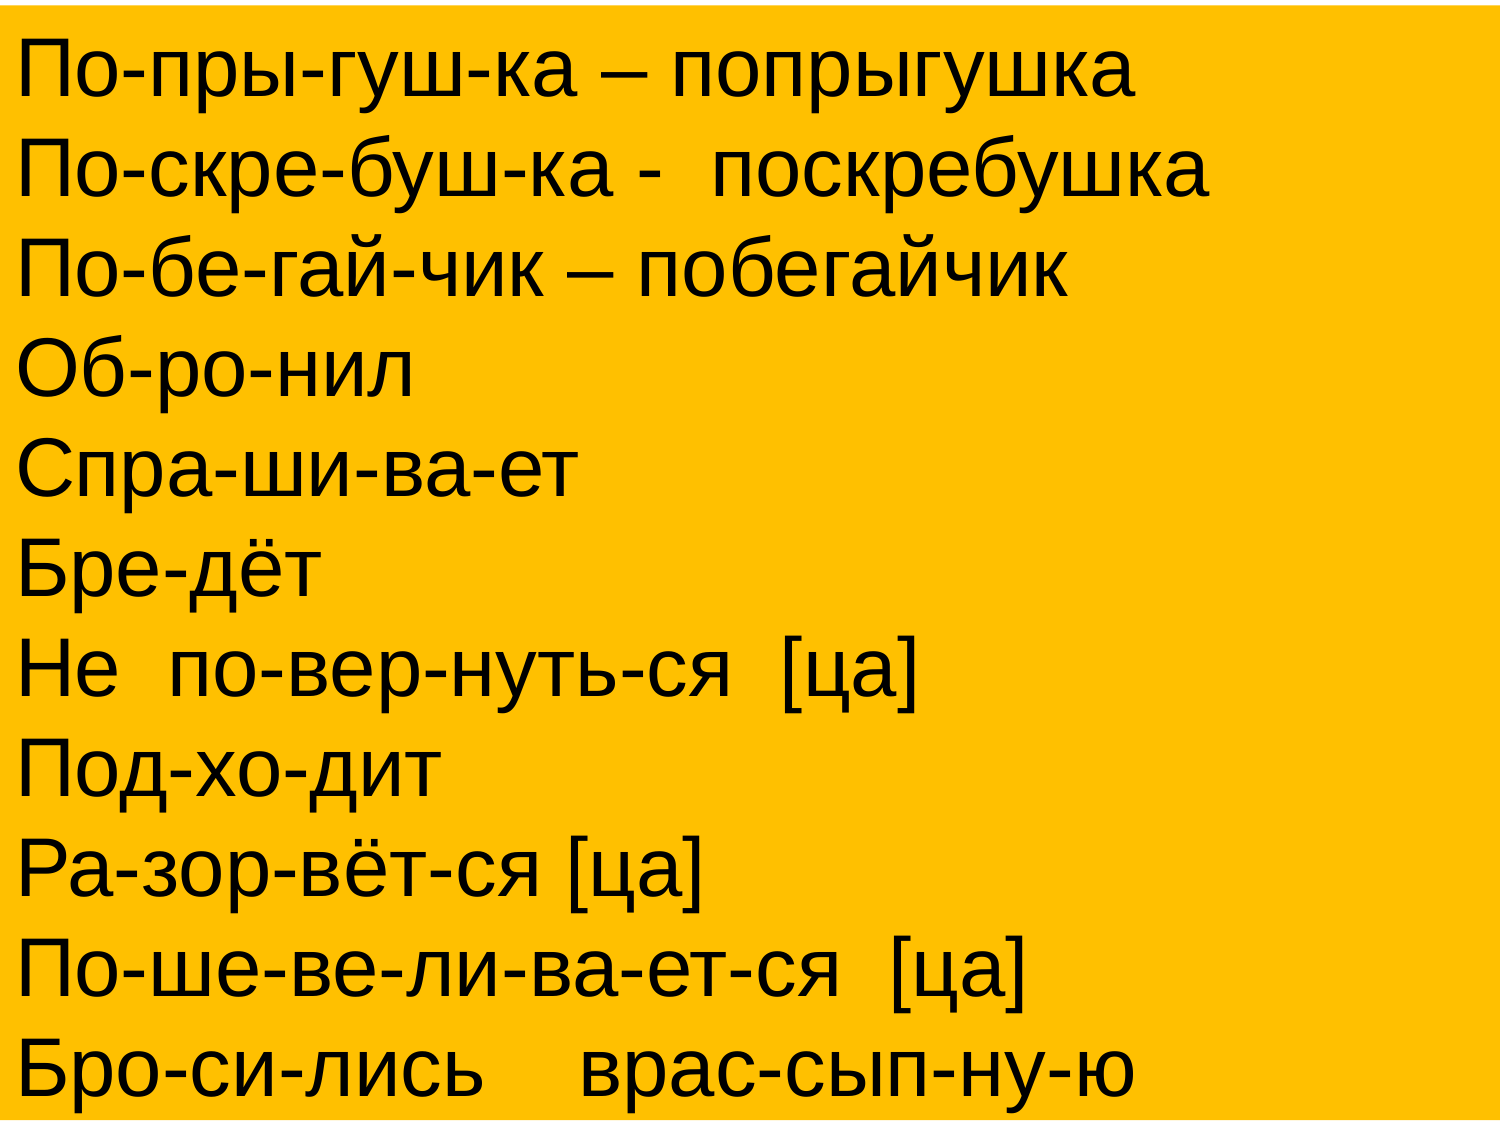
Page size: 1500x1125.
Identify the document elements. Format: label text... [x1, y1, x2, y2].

text_box По-пры-гуш-ка – попрыгушка По-скре-буш-ка - поскребушка По-бе-гай-чик – побегайчик Об-ро-нил Спра-ши-ва-ет Бре-дёт Не по-вер-нуть-ся [ца] Под-хо-дит Ра-зор-вёт-ся [ца] По-ше-ве-ли-ва-ет-ся [ца] Бро-си-лись врас-сып-ну-ю [0, 5, 1500, 1121]
